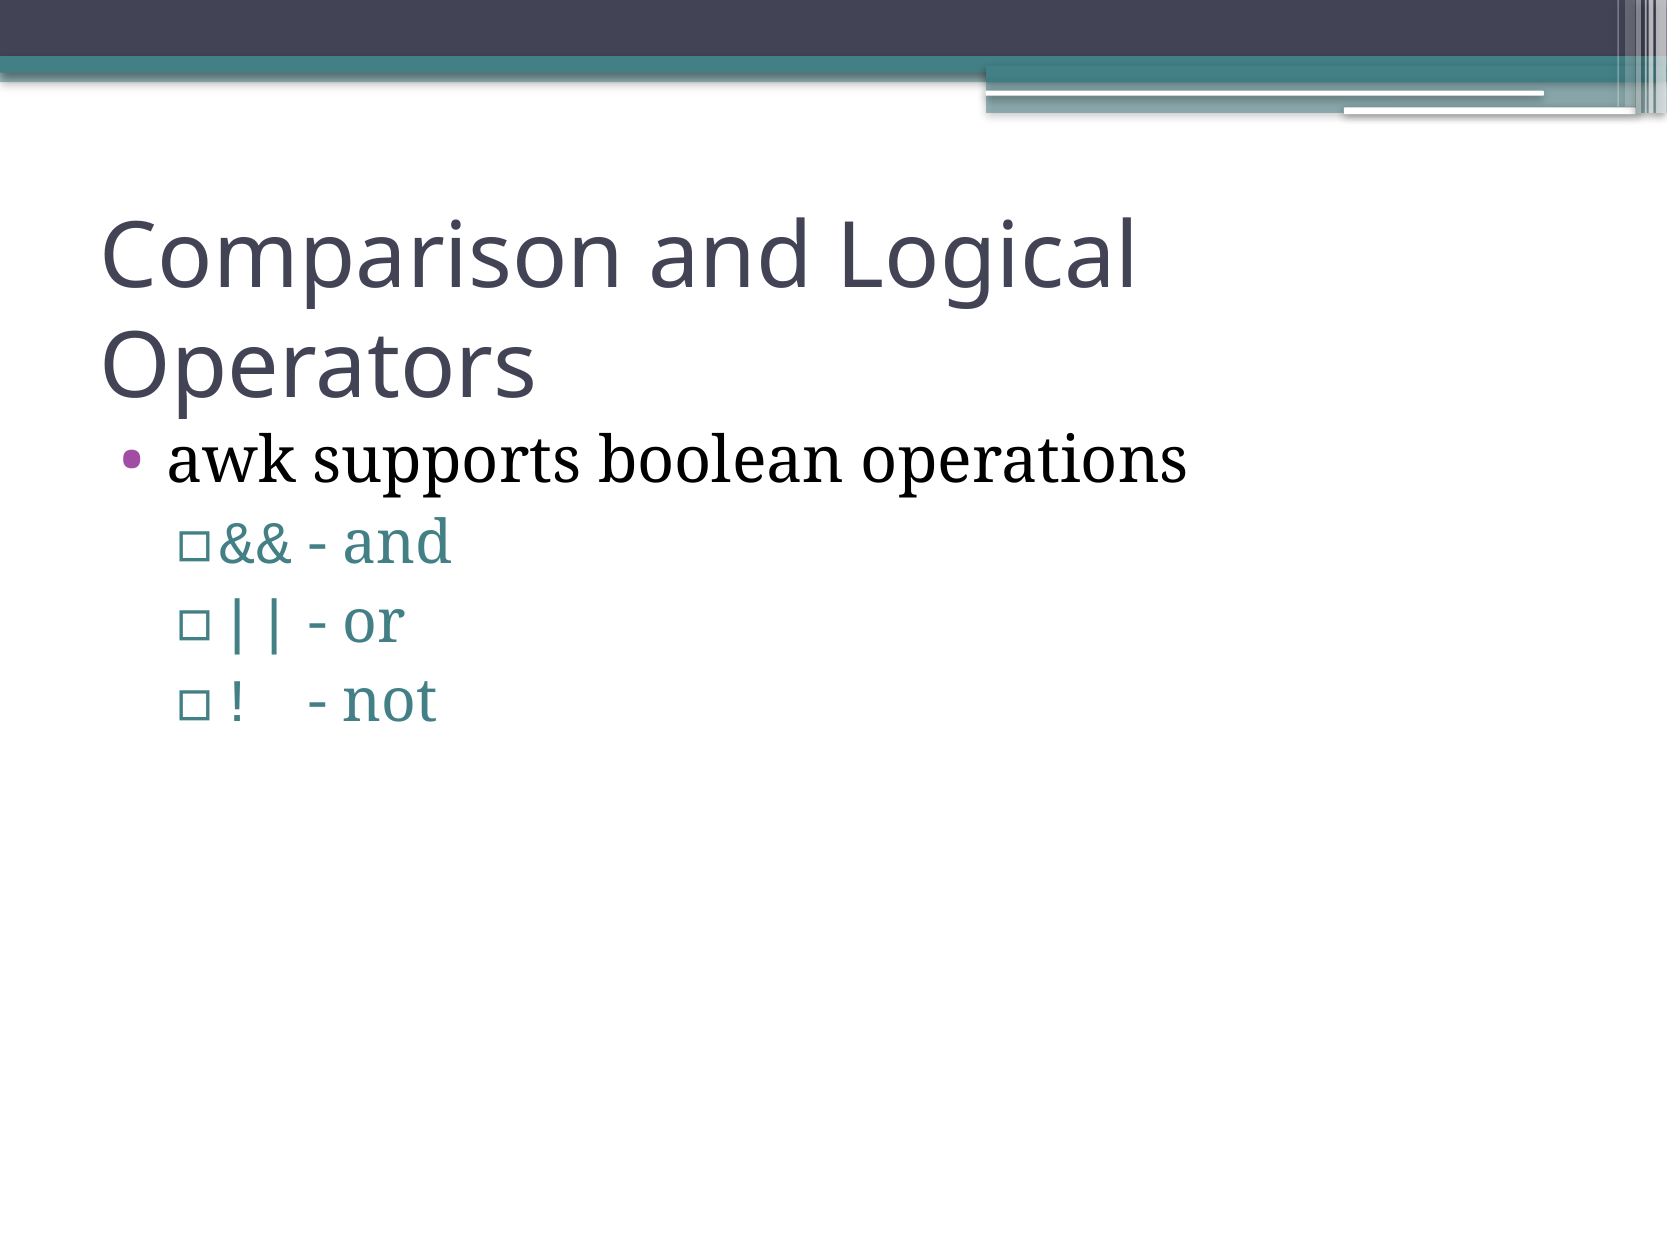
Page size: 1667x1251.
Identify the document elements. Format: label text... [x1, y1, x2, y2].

title Comparison and Logical Operators [83, 208, 1584, 403]
list awk supports boolean operations && - and || - or ! - not [83, 410, 1584, 1199]
